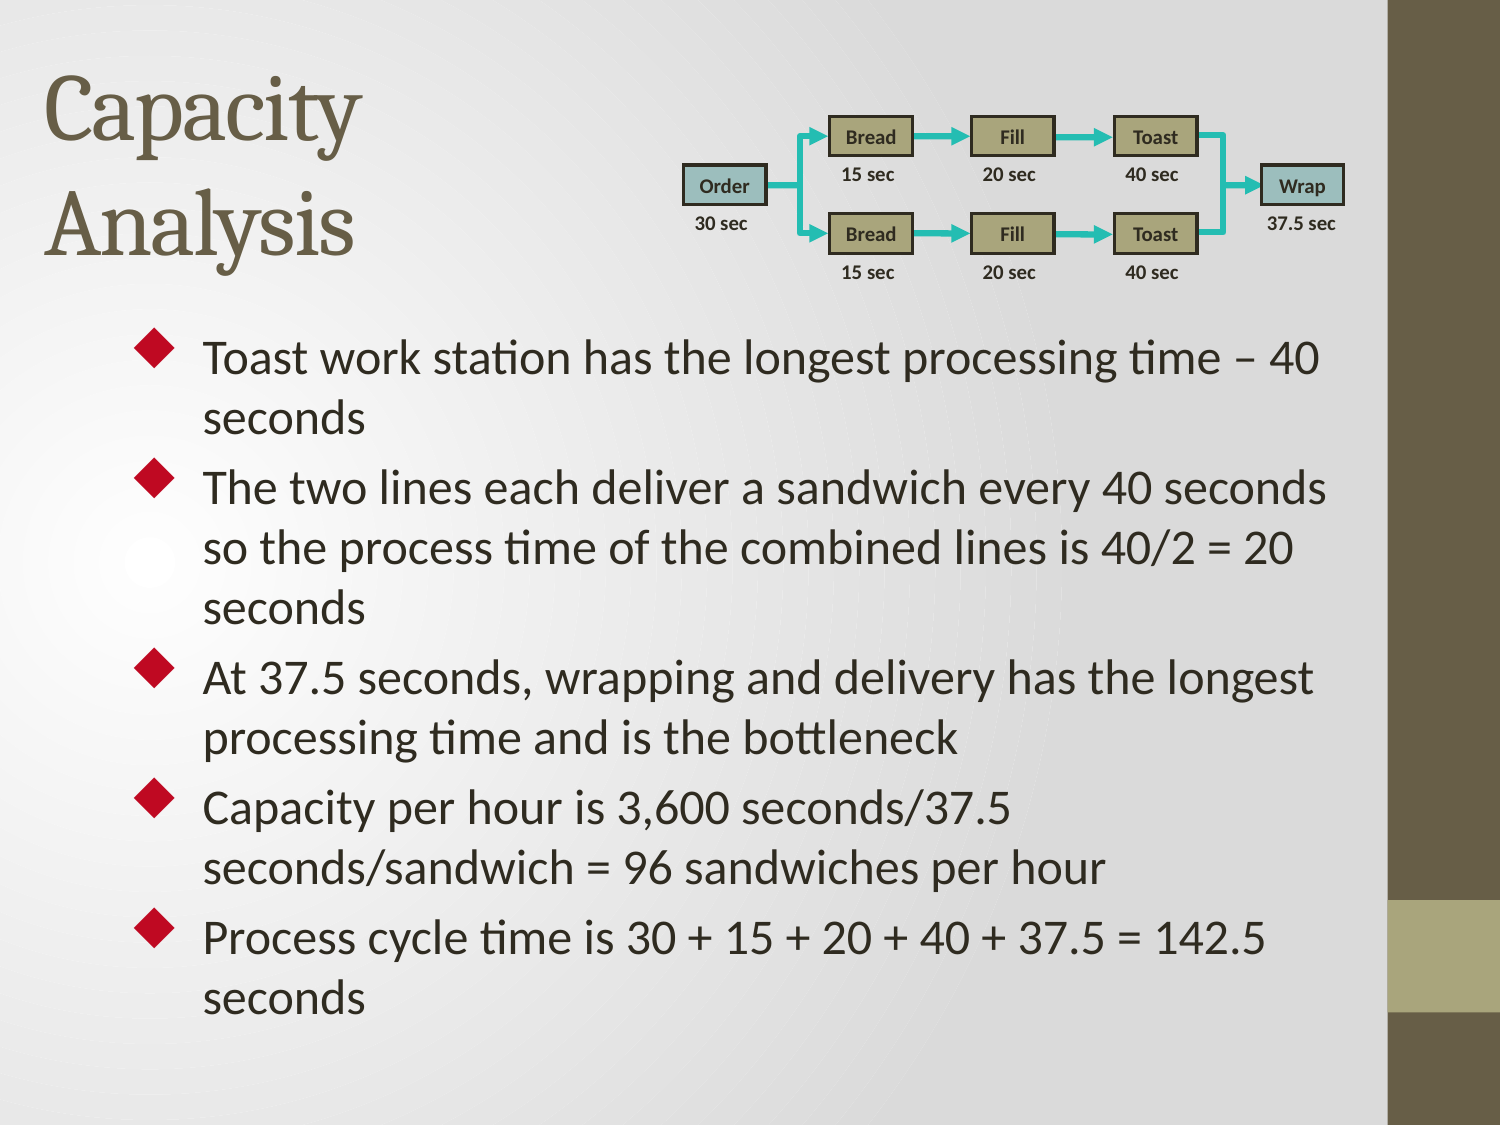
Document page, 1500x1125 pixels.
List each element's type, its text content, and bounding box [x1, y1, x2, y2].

list Toast work station has the longest processing time – 40 seconds The two lines each deliver a sandwich every 40 seconds so the process time of the combined lines is 40/2 = 20 seconds At 37.5 seconds, wrapping and delivery has the longest processing time and is the bottleneck Capacity per hour is 3,600 seconds/37.5 seconds/sandwich = 96 sandwiches per hour Process cycle time is 30 + 15 + 20 + 40 + 37.5 = 142.5 seconds [114, 316, 1390, 1061]
title Capacity Analysis [29, 23, 615, 297]
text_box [673, 115, 1358, 293]
